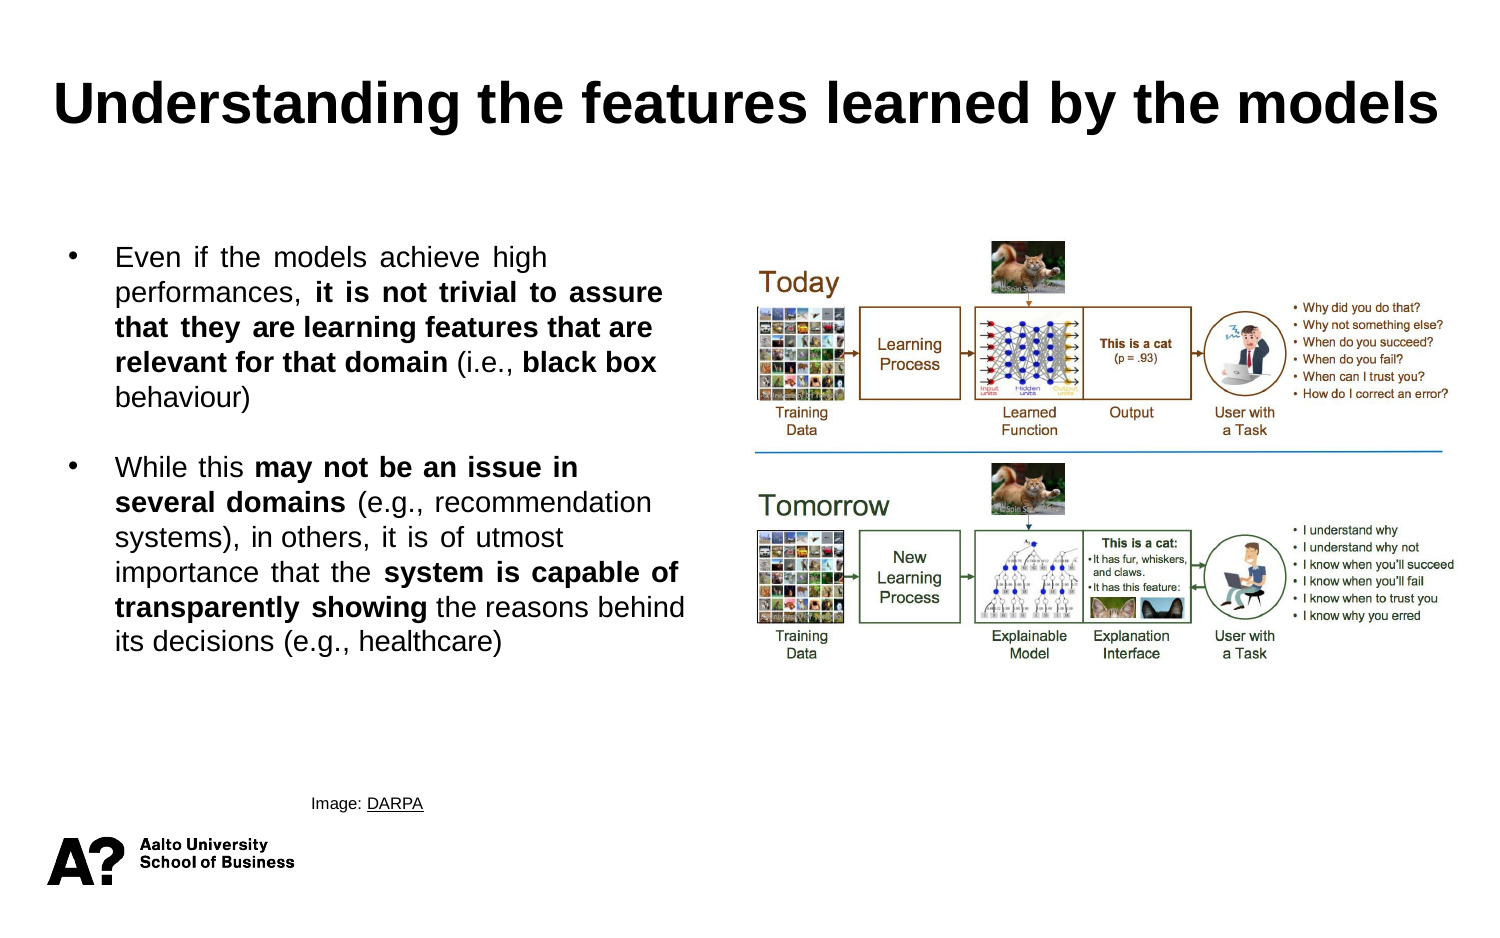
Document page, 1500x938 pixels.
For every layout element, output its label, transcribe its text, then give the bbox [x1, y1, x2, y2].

picture [749, 237, 1459, 663]
text_box Even if the models achieve high performances, it is not trivial to assure that they are learning features that are relevant for that domain (i.e., black box behaviour) While this may not be an issue in several domains (e.g., recommendation systems), in others, it is of utmost importance that the system is capable of transparently showing the reasons behind its decisions (e.g., healthcare) [53, 230, 703, 699]
list Understanding the features learned by the models [53, 64, 1447, 158]
picture [0, 791, 341, 932]
text_box Image: DARPA [296, 785, 1352, 841]
